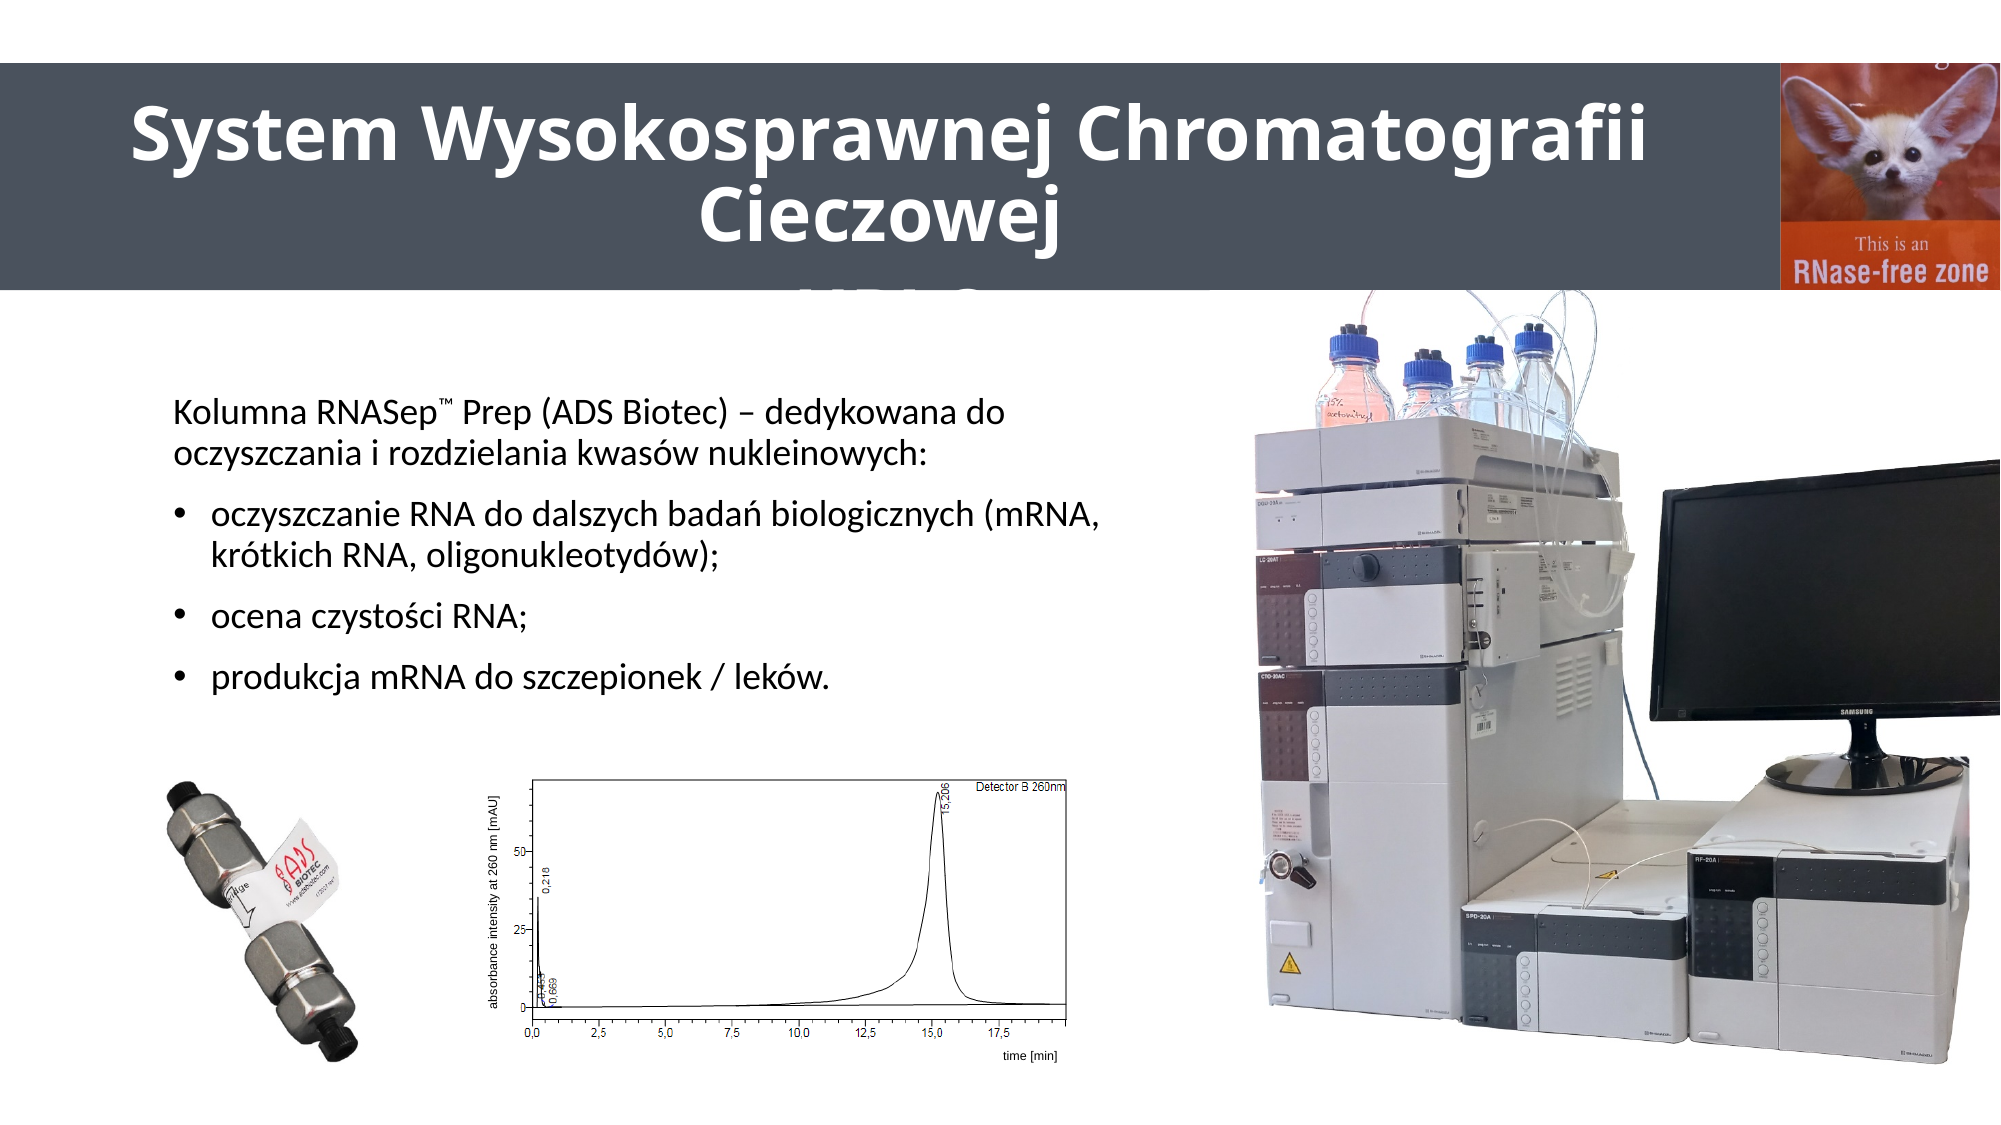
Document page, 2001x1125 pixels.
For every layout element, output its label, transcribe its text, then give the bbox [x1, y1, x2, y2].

text_box System Wysokosprawnej Chromatografii Cieczowej HPLC [0, 63, 1780, 291]
picture [90, 759, 414, 1083]
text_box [470, 771, 1090, 1071]
picture [1209, 63, 2001, 1089]
text_box Kolumna RNASep™ Prep (ADS Biotec) – dedykowana do oczyszczania i rozdzielania kwasów nukleinowych: oczyszczanie RNA do dalszych badań biologicznych (mRNA, krótkich RNA, oligonukleotydów); ocena czystości RNA; produkcja mRNA do szczepionek / leków. [158, 385, 1153, 708]
